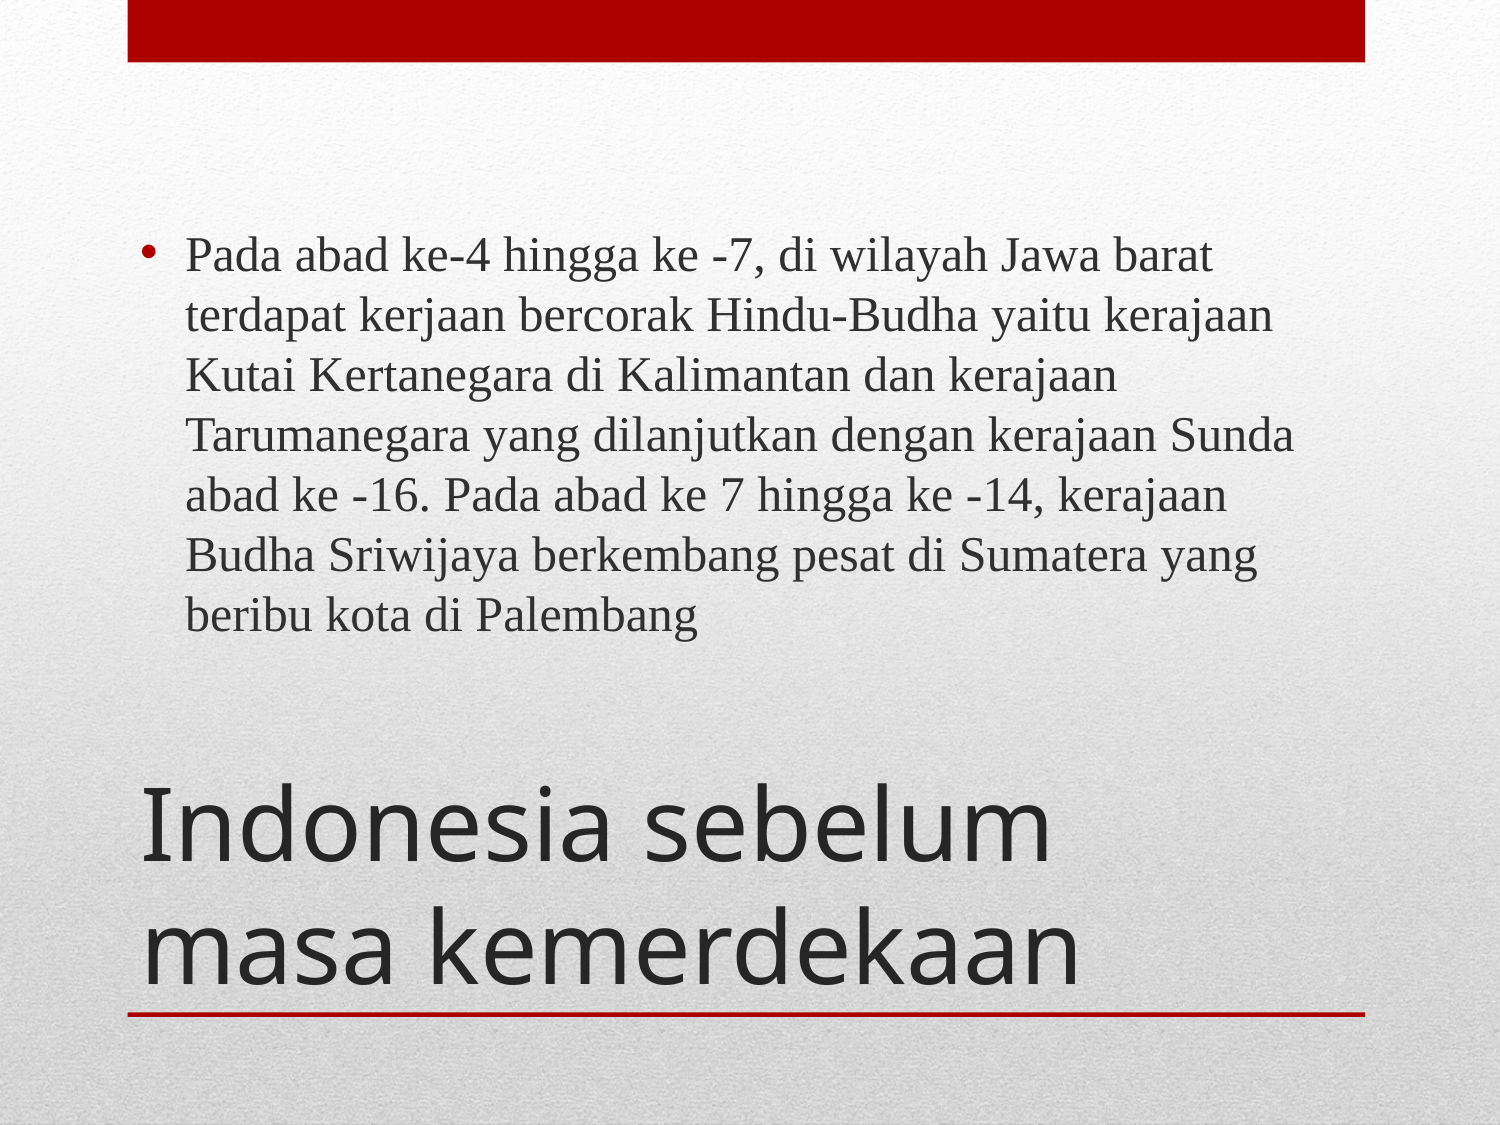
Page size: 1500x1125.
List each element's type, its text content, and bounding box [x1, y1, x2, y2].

title Indonesia sebelum masa kemerdekaan [125, 750, 1238, 1013]
list Pada abad ke-4 hingga ke -7, di wilayah Jawa barat terdapat kerjaan bercorak Hindu-Budha yaitu kerajaan Kutai Kertanegara di Kalimantan dan kerajaan Tarumanegara yang dilanjutkan dengan kerajaan Sunda abad ke -16. Pada abad ke 7 hingga ke -14, kerajaan Budha Sriwijaya berkembang pesat di Sumatera yang beribu kota di Palembang [125, 112, 1363, 750]
